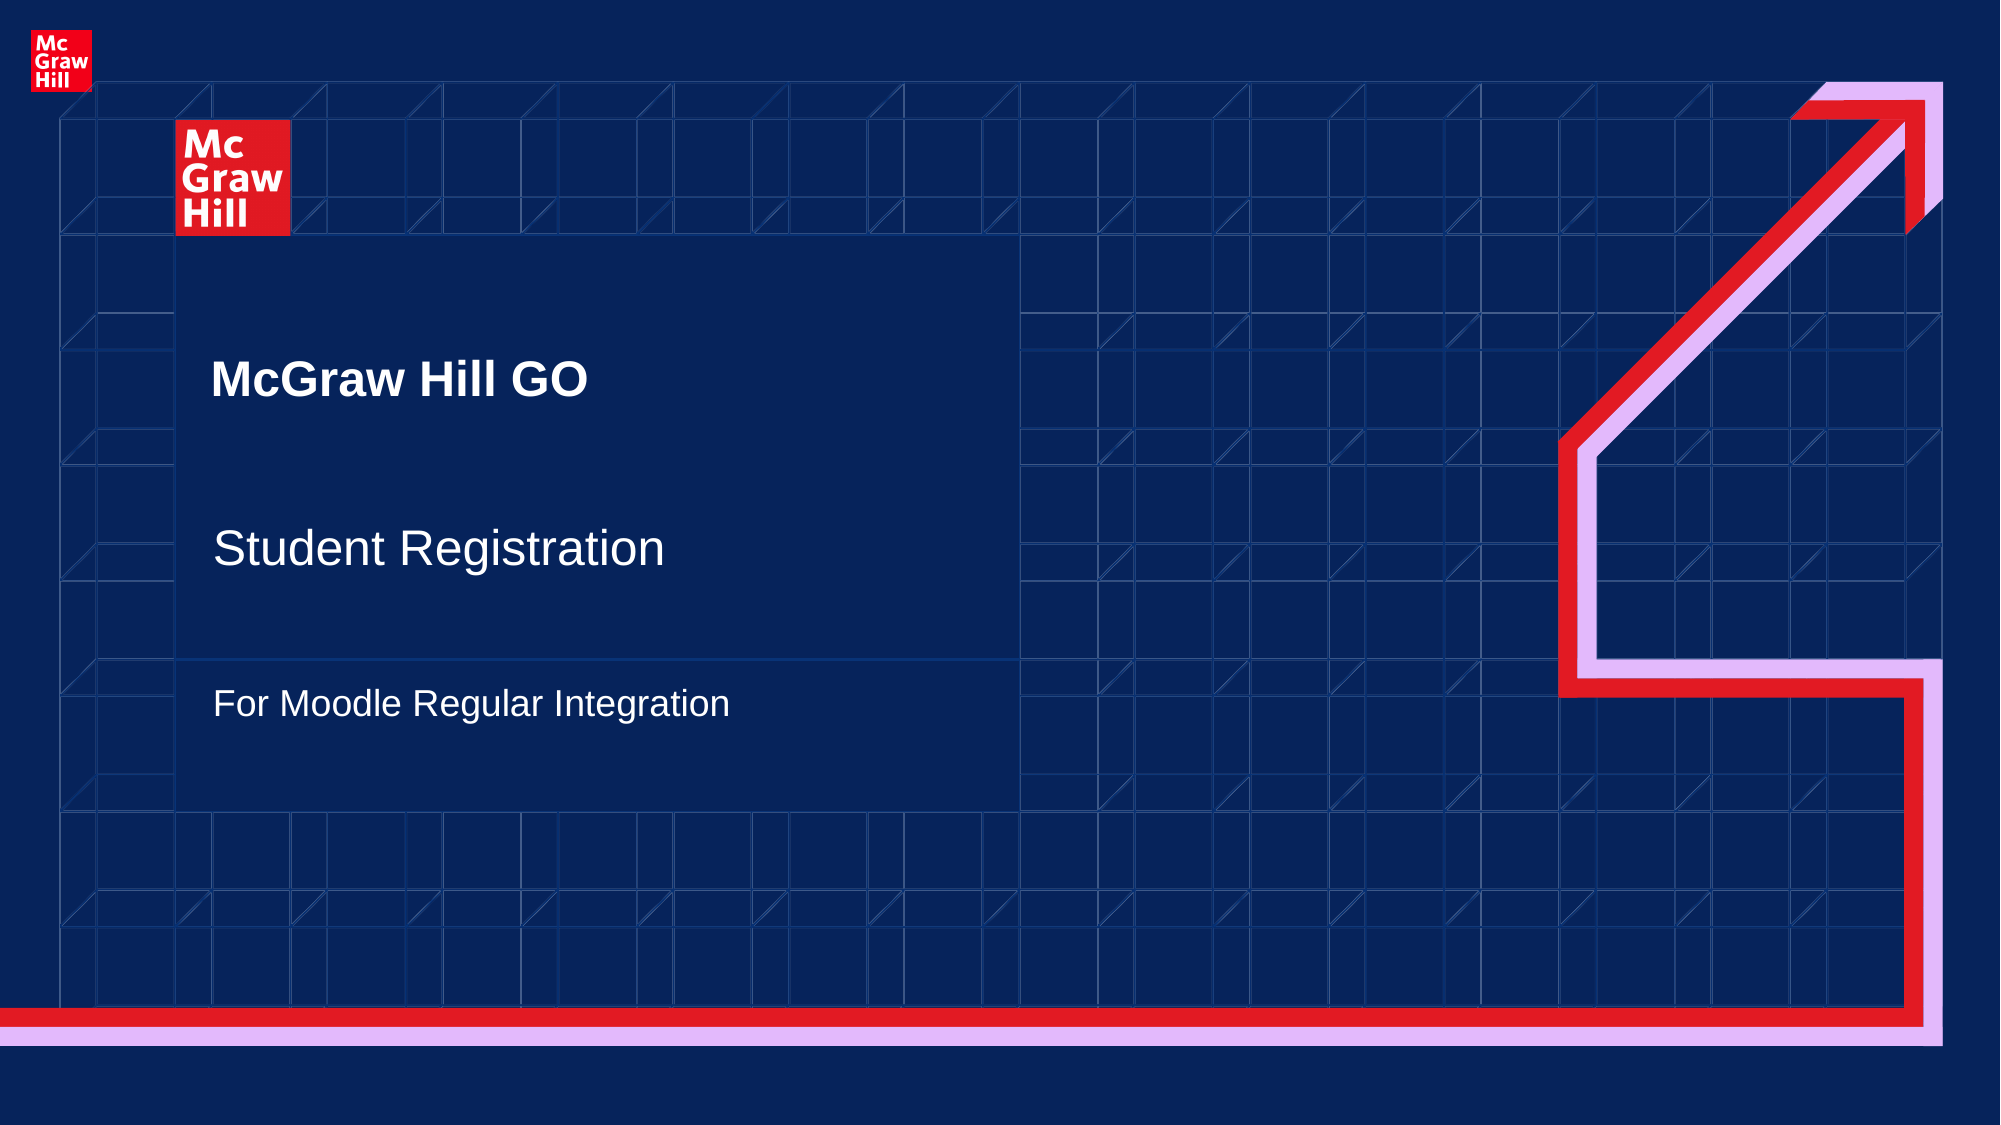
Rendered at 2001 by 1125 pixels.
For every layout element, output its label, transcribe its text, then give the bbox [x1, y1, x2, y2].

text_box Student Registration [198, 514, 942, 634]
text_box For Moodle Regular Integration [198, 676, 1000, 795]
title McGraw Hill GO [195, 263, 989, 497]
picture [0, 0, 2000, 1125]
